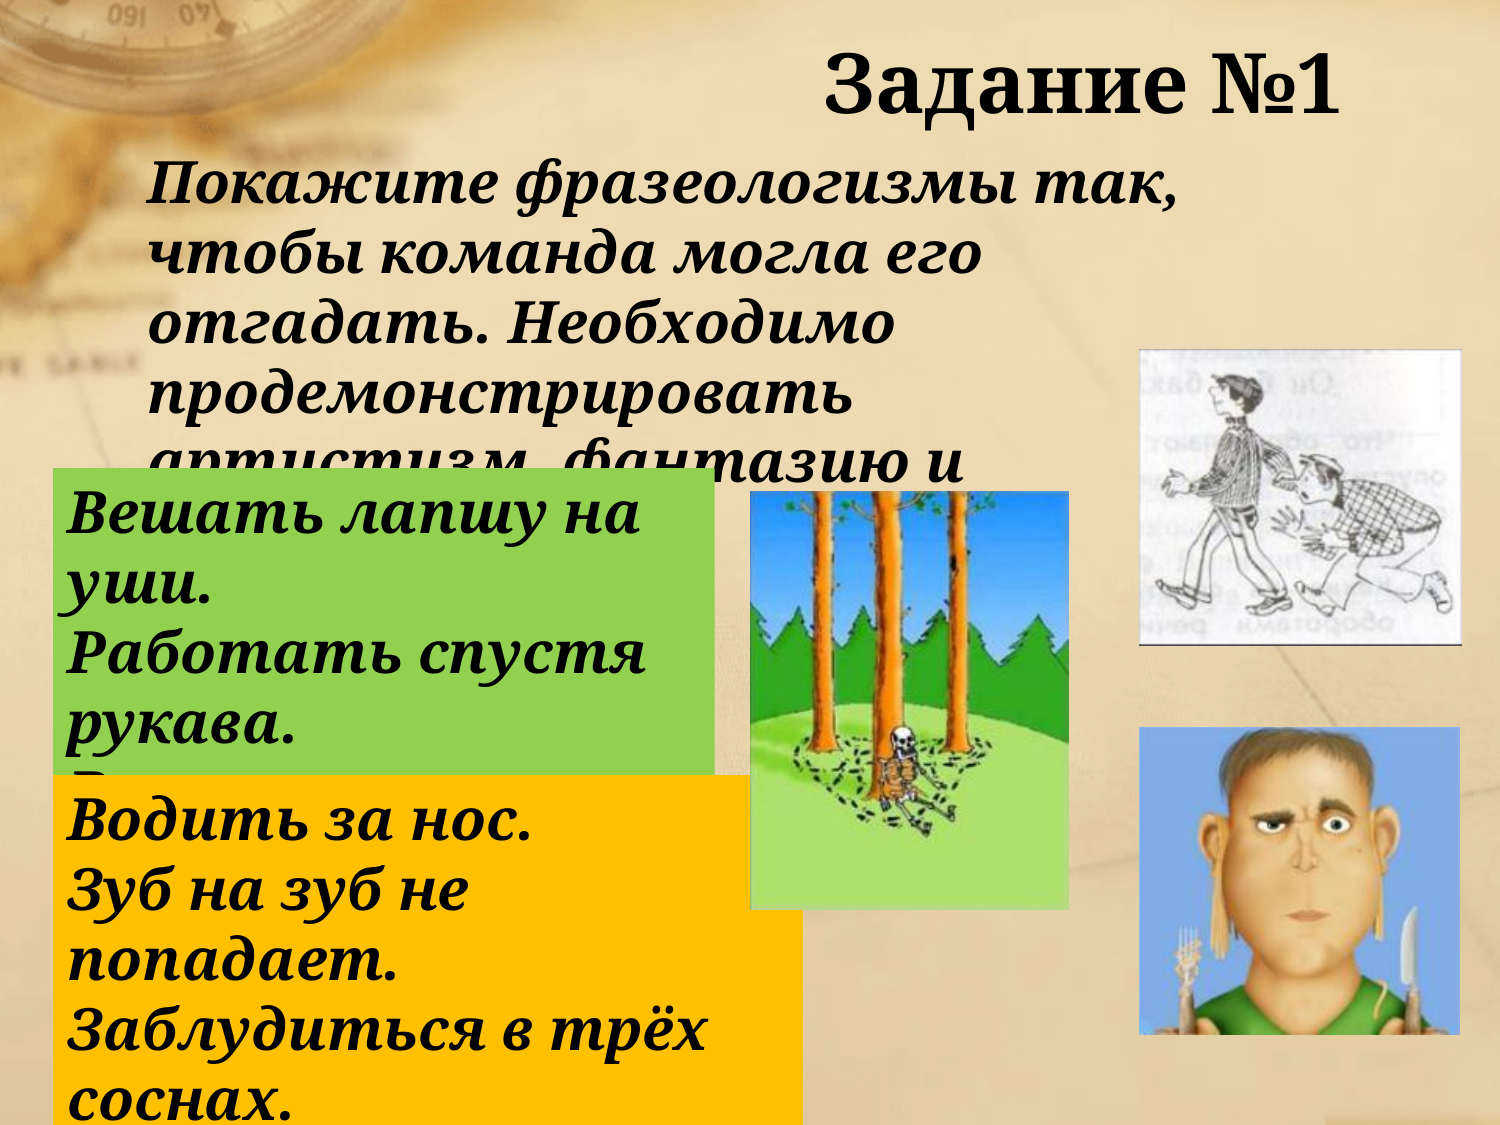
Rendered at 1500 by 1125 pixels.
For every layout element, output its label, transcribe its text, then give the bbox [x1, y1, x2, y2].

list Покажите фразеологизмы так, чтобы команда могла его отгадать. Необходимо продемонстрировать артистизм, фантазию и оригинальность [76, 136, 1277, 433]
picture [0, 0, 1500, 1125]
text_box Вешать лапшу на уши. Работать спустя рукава. Высунув язык. [53, 468, 715, 775]
text_box Водить за нос. Зуб на зуб не попадает. Заблудиться в трёх соснах. [53, 775, 803, 1125]
title Задание №1 [808, 44, 1463, 138]
